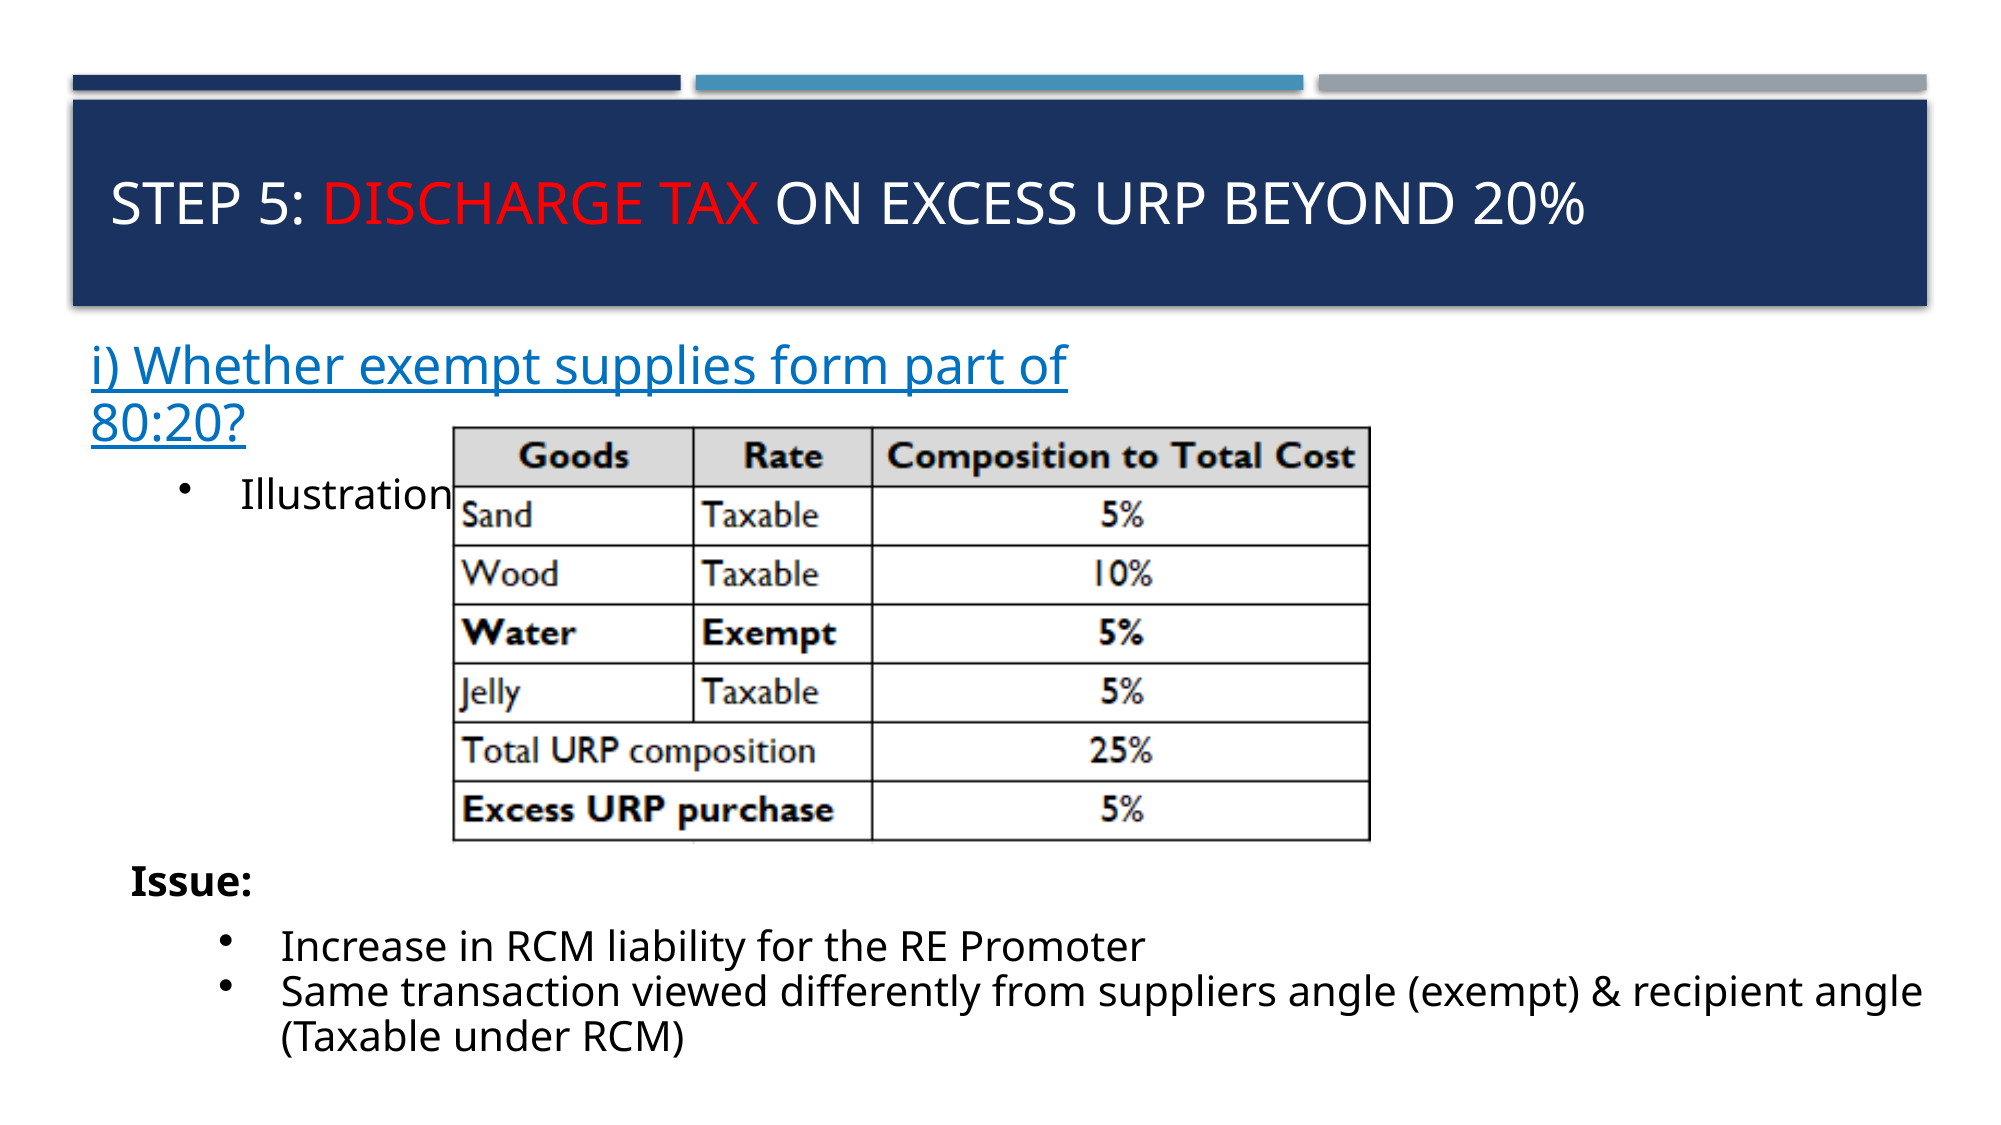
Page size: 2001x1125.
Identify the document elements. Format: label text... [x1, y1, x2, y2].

picture [450, 424, 1371, 844]
text_box i) Whether exempt supplies form part of 80:20? Illustration [75, 332, 1241, 526]
title Step 5: Discharge tax on excess URP beyond 20% [95, 119, 1905, 282]
text_box Issue: Increase in RCM liability for the RE Promoter Same transaction viewed differently from suppliers angle (exempt) & recipient angle (Taxable under RCM) [116, 852, 1968, 1069]
